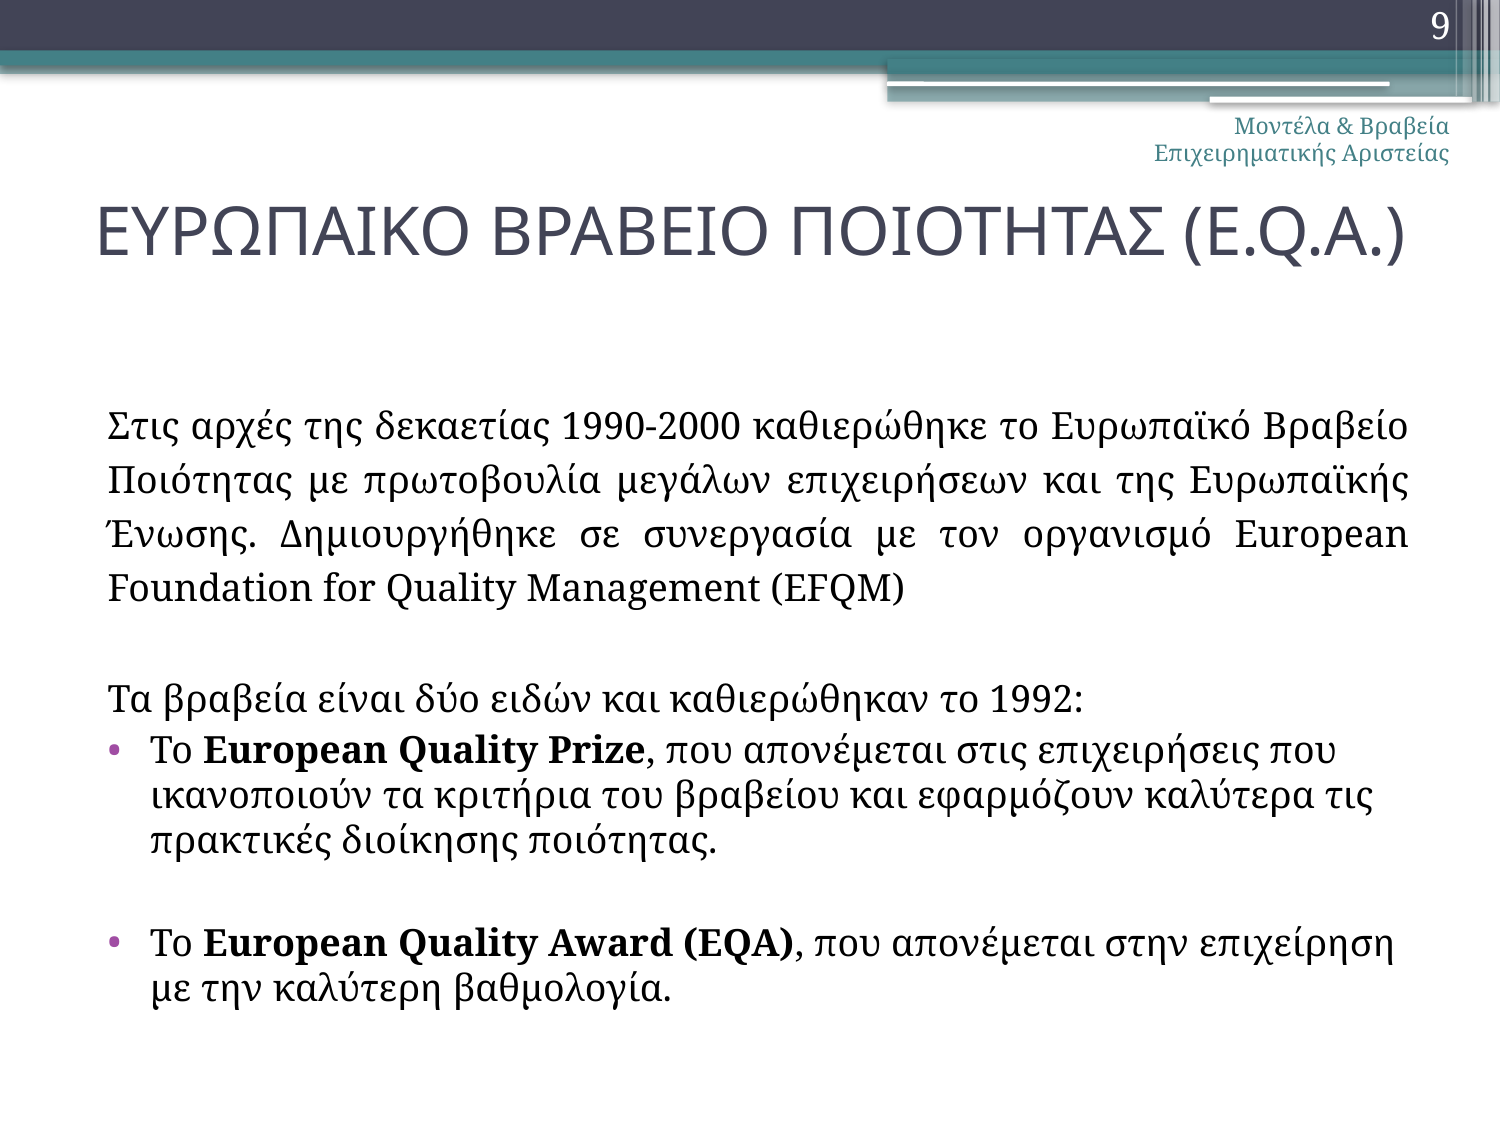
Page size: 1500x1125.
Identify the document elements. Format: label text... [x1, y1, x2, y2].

slide_number 9 [1341, 0, 1466, 61]
title ΕΥΡΩΠΑΙΚΟ ΒΡΑΒΕΙΟ ΠΟΙΟΤΗΤΑΣ (E.Q.A.) [75, 141, 1425, 317]
footer Μοντέλα & Βραβεία Επιχειρηματικής Αριστείας [1057, 103, 1465, 179]
list Στις αρχές της δεκαετίας 1990-2000 καθιερώθηκε το Ευρωπαϊκό Βραβείο Ποιότητας με πρωτοβουλία μεγάλων επιχειρήσεων και της Ευρωπαϊκής Ένωσης. Δημιουργήθηκε σε συνεργασία με τον οργανισμό European Foundation for Quality Management (EFQM) Τα βραβεία είναι δύο ειδών και καθιερώθηκαν το 1992: Το European Quality Prize, που απονέμεται στις επιχειρήσεις που ικανοποιούν τα κριτήρια του βραβείου και εφαρμόζουν καλύτερα τις πρακτικές διοίκησης ποιότητας. Το European Quality Award (EQA), που απονέμεται στην επιχείρηση με την καλύτερη βαθμολογία. [75, 385, 1425, 1095]
